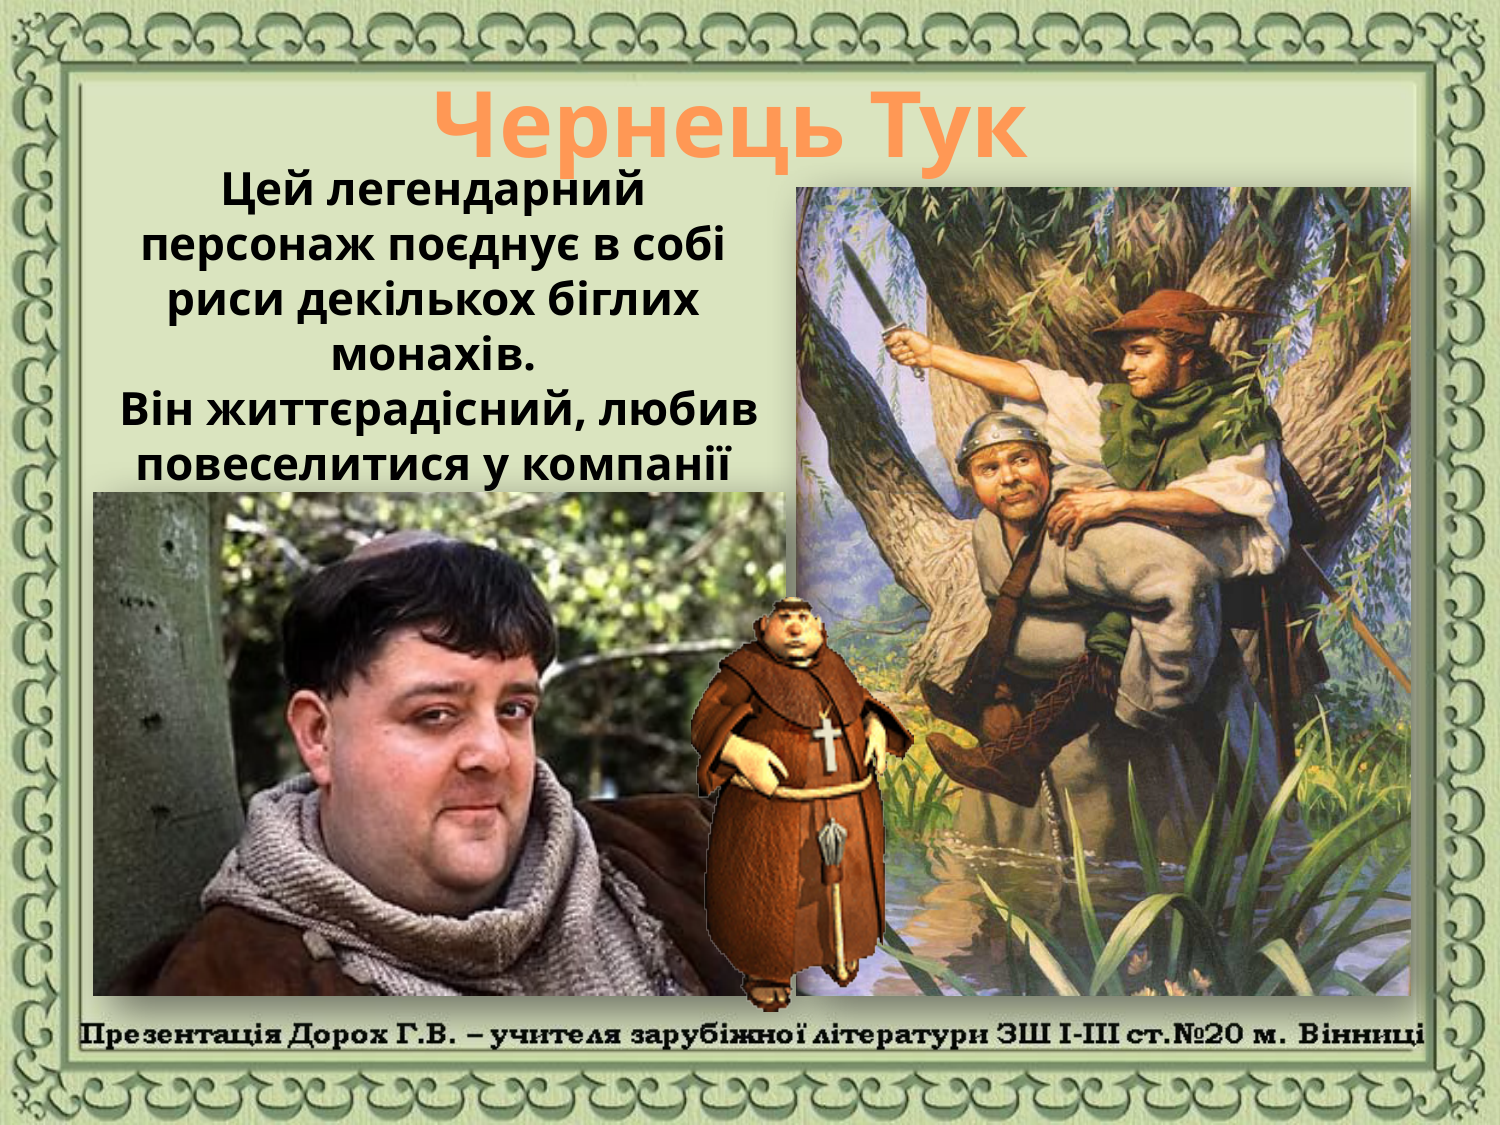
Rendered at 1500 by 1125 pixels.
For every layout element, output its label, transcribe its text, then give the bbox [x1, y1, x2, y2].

text_box Чернець Тук [417, 58, 1044, 184]
picture [0, 0, 1500, 1125]
text_box Цей легендарний персонаж поєднує в собі риси декількох біглих монахів. Він життєрадісний, любив повеселитися у компанії “лісових братів”. [81, 152, 786, 509]
